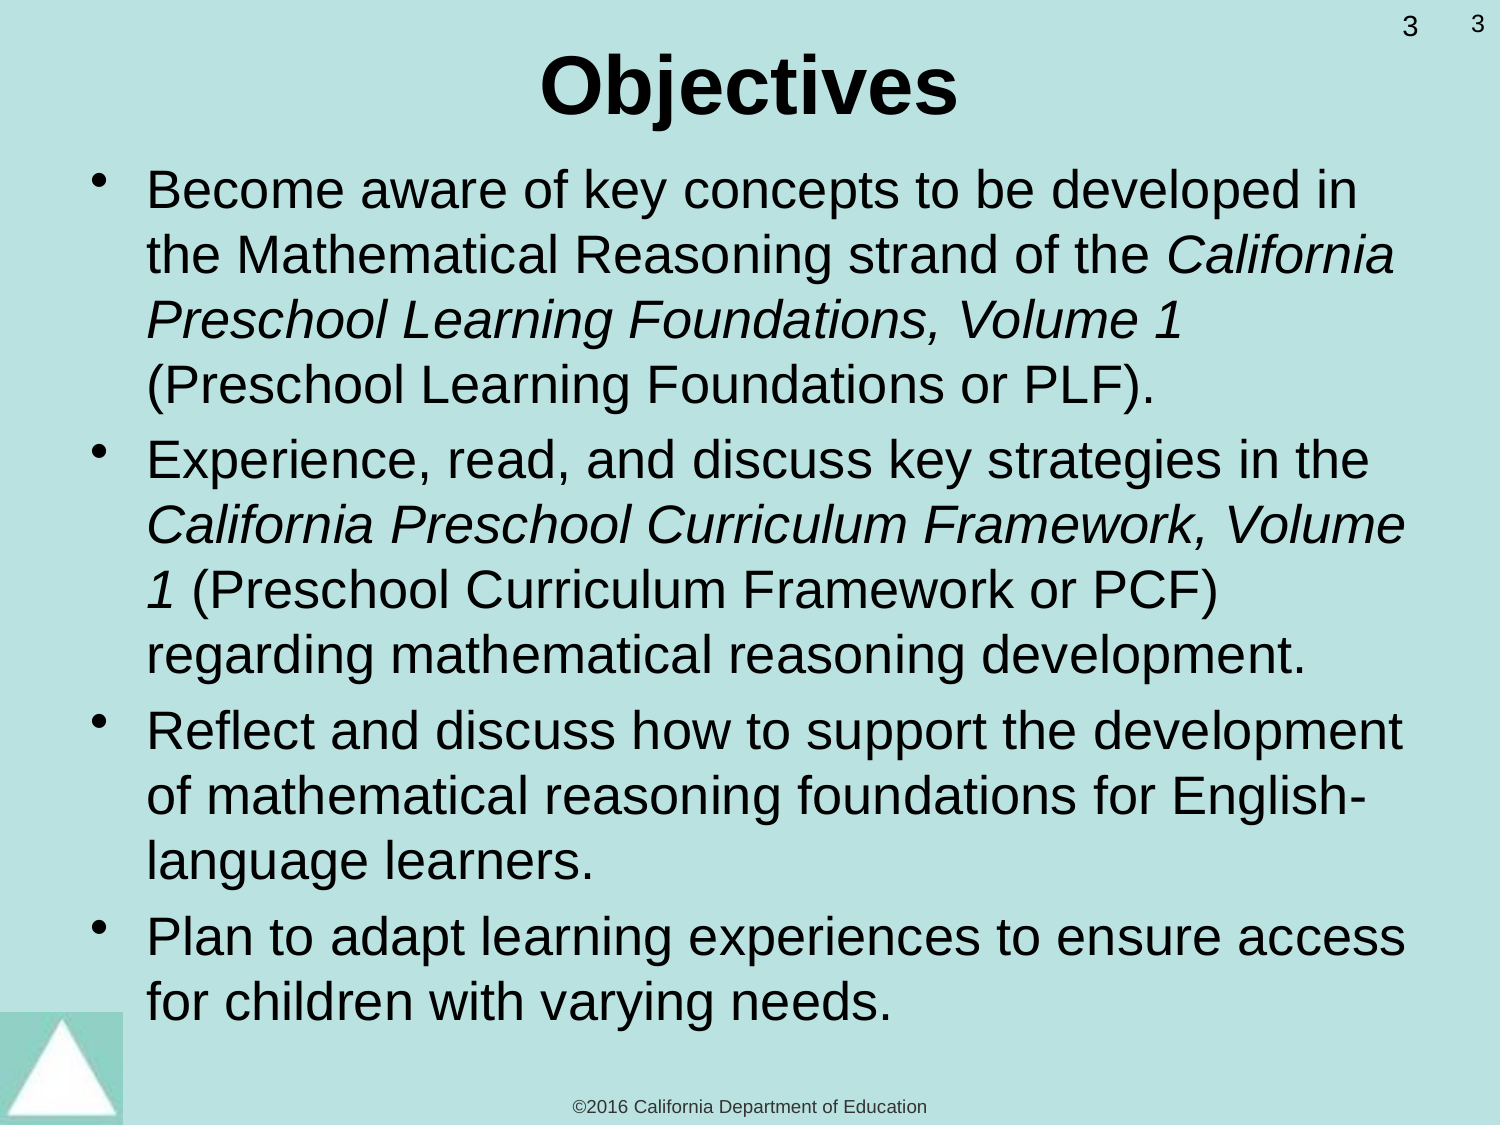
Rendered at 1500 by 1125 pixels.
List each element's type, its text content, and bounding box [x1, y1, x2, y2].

picture [0, 1012, 123, 1125]
title Objectives [75, 15, 1425, 146]
slide_number 3 [1387, 0, 1500, 79]
list Become aware of key concepts to be developed in the Mathematical Reasoning strand of the California Preschool Learning Foundations, Volume 1 (Preschool Learning Foundations or PLF). Experience, read, and discuss key strategies in the California Preschool Curriculum Framework, Volume 1 (Preschool Curriculum Framework or PCF) regarding mathematical reasoning development. Reflect and discuss how to support the development of mathematical reasoning foundations for English-language learners. Plan to adapt learning experiences to ensure access for children with varying needs. [75, 146, 1425, 1073]
